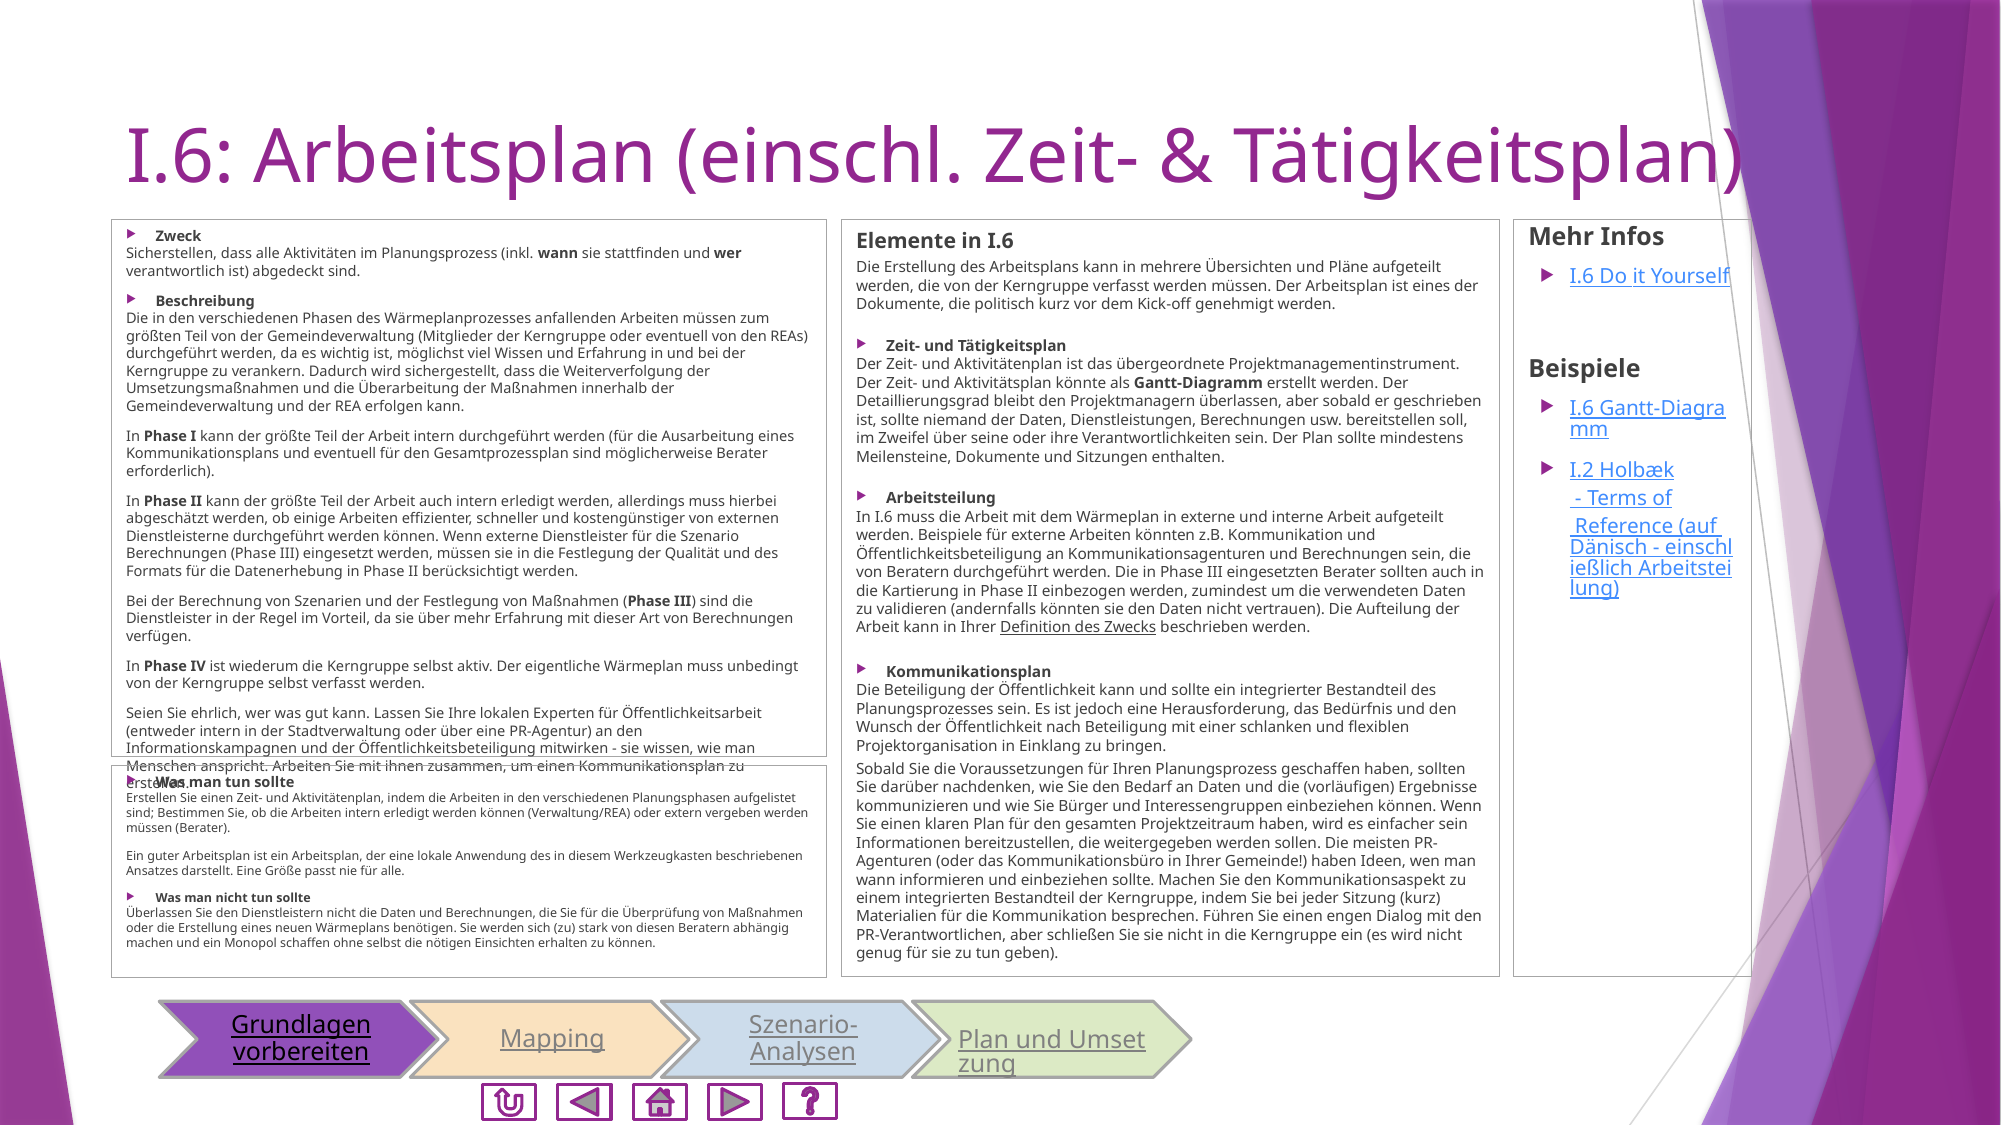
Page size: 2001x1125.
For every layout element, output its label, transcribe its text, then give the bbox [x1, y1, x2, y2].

title I.6: Arbeitsplan (einschl. Zeit- & Tätigkeitsplan) [111, 99, 1763, 220]
list Mehr Infos I.6 Do it Yourself Beispiele I.6 Gantt-Diagramm I.2 Holbæk - Terms of Reference (auf Dänisch - einschließlich Arbeitsteilung) [1513, 219, 1752, 977]
list Was man tun sollte Erstellen Sie einen Zeit- und Aktivitätenplan, indem die Arbeiten in den verschiedenen Planungsphasen aufgelistet sind; Bestimmen Sie, ob die Arbeiten intern erledigt werden können (Verwaltung/REA) oder extern vergeben werden müssen (Berater). Ein guter Arbeitsplan ist ein Arbeitsplan, der eine lokale Anwendung des in diesem Werkzeugkasten beschriebenen Ansatzes darstellt. Eine Größe passt nie für alle. Was man nicht tun sollte Überlassen Sie den Dienstleistern nicht die Daten und Berechnungen, die Sie für die Überprüfung von Maßnahmen oder die Erstellung eines neuen Wärmeplans benötigen. Sie werden sich (zu) stark von diesen Beratern abhängig machen und ein Monopol schaffen ohne selbst die nötigen Einsichten erhalten zu können. [111, 765, 827, 978]
list Zweck Sicherstellen, dass alle Aktivitäten im Planungsprozess (inkl. wann sie stattfinden und wer verantwortlich ist) abgedeckt sind. Beschreibung Die in den verschiedenen Phasen des Wärmeplanprozesses anfallenden Arbeiten müssen zum größten Teil von der Gemeindeverwaltung (Mitglieder der Kerngruppe oder eventuell von den REAs) durchgeführt werden, da es wichtig ist, möglichst viel Wissen und Erfahrung in und bei der Kerngruppe zu verankern. Dadurch wird sichergestellt, dass die Weiterverfolgung der Umsetzungsmaßnahmen und die Überarbeitung der Maßnahmen innerhalb der Gemeindeverwaltung und der REA erfolgen kann. In Phase I kann der größte Teil der Arbeit intern durchgeführt werden (für die Ausarbeitung eines Kommunikationsplans und eventuell für den Gesamtprozessplan sind möglicherweise Berater erforderlich). In Phase II kann der größte Teil der Arbeit auch intern erledigt werden, allerdings muss hierbei abgeschätzt werden, ob einige Arbeiten effizienter, schneller und kostengünstiger von externen Dienstleisterne durchgeführt werden können. Wenn externe Dienstleister für die Szenario Berechnungen (Phase III) eingesetzt werden, müssen sie in die Festlegung der Qualität und des Formats für die Datenerhebung in Phase II berücksichtigt werden. Bei der Berechnung von Szenarien und der Festlegung von Maßnahmen (Phase III) sind die Dienstleister in der Regel im Vorteil, da sie über mehr Erfahrung mit dieser Art von Berechnungen verfügen. In Phase IV ist wiederum die Kerngruppe selbst aktiv. Der eigentliche Wärmeplan muss unbedingt von der Kerngruppe selbst verfasst werden. Seien Sie ehrlich, wer was gut kann. Lassen Sie Ihre lokalen Experten für Öffentlichkeitsarbeit (entweder intern in der Stadtverwaltung oder über eine PR-Agentur) an den Informationskampagnen und der Öffentlichkeitsbeteiligung mitwirken - sie wissen, wie man Menschen anspricht. Arbeiten Sie mit ihnen zusammen, um einen Kommunikationsplan zu erstellen. [111, 219, 827, 757]
list Elemente in I.6 Die Erstellung des Arbeitsplans kann in mehrere Übersichten und Pläne aufgeteilt werden, die von der Kerngruppe verfasst werden müssen. Der Arbeitsplan ist eines der Dokumente, die politisch kurz vor dem Kick-off genehmigt werden. Zeit- und Tätigkeitsplan Der Zeit- und Aktivitätenplan ist das übergeordnete Projektmanagementinstrument. Der Zeit- und Aktivitätsplan könnte als Gantt-Diagramm erstellt werden. Der Detaillierungsgrad bleibt den Projektmanagern überlassen, aber sobald er geschrieben ist, sollte niemand der Daten, Dienstleistungen, Berechnungen usw. bereitstellen soll, im Zweifel über seine oder ihre Verantwortlichkeiten sein. Der Plan sollte mindestens Meilensteine, Dokumente und Sitzungen enthalten. Arbeitsteilung In I.6 muss die Arbeit mit dem Wärmeplan in externe und interne Arbeit aufgeteilt werden. Beispiele für externe Arbeiten könnten z.B. Kommunikation und Öffentlichkeitsbeteiligung an Kommunikationsagenturen und Berechnungen sein, die von Beratern durchgeführt werden. Die in Phase III eingesetzten Berater sollten auch in die Kartierung in Phase II einbezogen werden, zumindest um die verwendeten Daten zu validieren (andernfalls könnten sie den Daten nicht vertrauen). Die Aufteilung der Arbeit kann in Ihrer Definition des Zwecks beschrieben werden. Kommunikationsplan Die Beteiligung der Öffentlichkeit kann und sollte ein integrierter Bestandteil des Planungsprozesses sein. Es ist jedoch eine Herausforderung, das Bedürfnis und den Wunsch der Öffentlichkeit nach Beteiligung mit einer schlanken und flexiblen Projektorganisation in Einklang zu bringen. Sobald Sie die Voraussetzungen für Ihren Planungsprozess geschaffen haben, sollten Sie darüber nachdenken, wie Sie den Bedarf an Daten und die (vorläufigen) Ergebnisse kommunizieren und wie Sie Bürger und Interessengruppen einbeziehen können. Wenn Sie einen klaren Plan für den gesamten Projektzeitraum haben, wird es einfacher sein Informationen bereitzustellen, die weitergegeben werden sollen. Die meisten PR-Agenturen (oder das Kommunikationsbüro in Ihrer Gemeinde!) haben Ideen, wen man wann informieren und einbeziehen sollte. Machen Sie den Kommunikationsaspekt zu einem integrierten Bestandteil der Kerngruppe, indem Sie bei jeder Sitzung (kurz) Materialien für die Kommunikation besprechen. Führen Sie einen engen Dialog mit den PR-Verantwortlichen, aber schließen Sie sie nicht in die Kerngruppe ein (es wird nicht genug für sie zu tun geben). [841, 219, 1500, 977]
